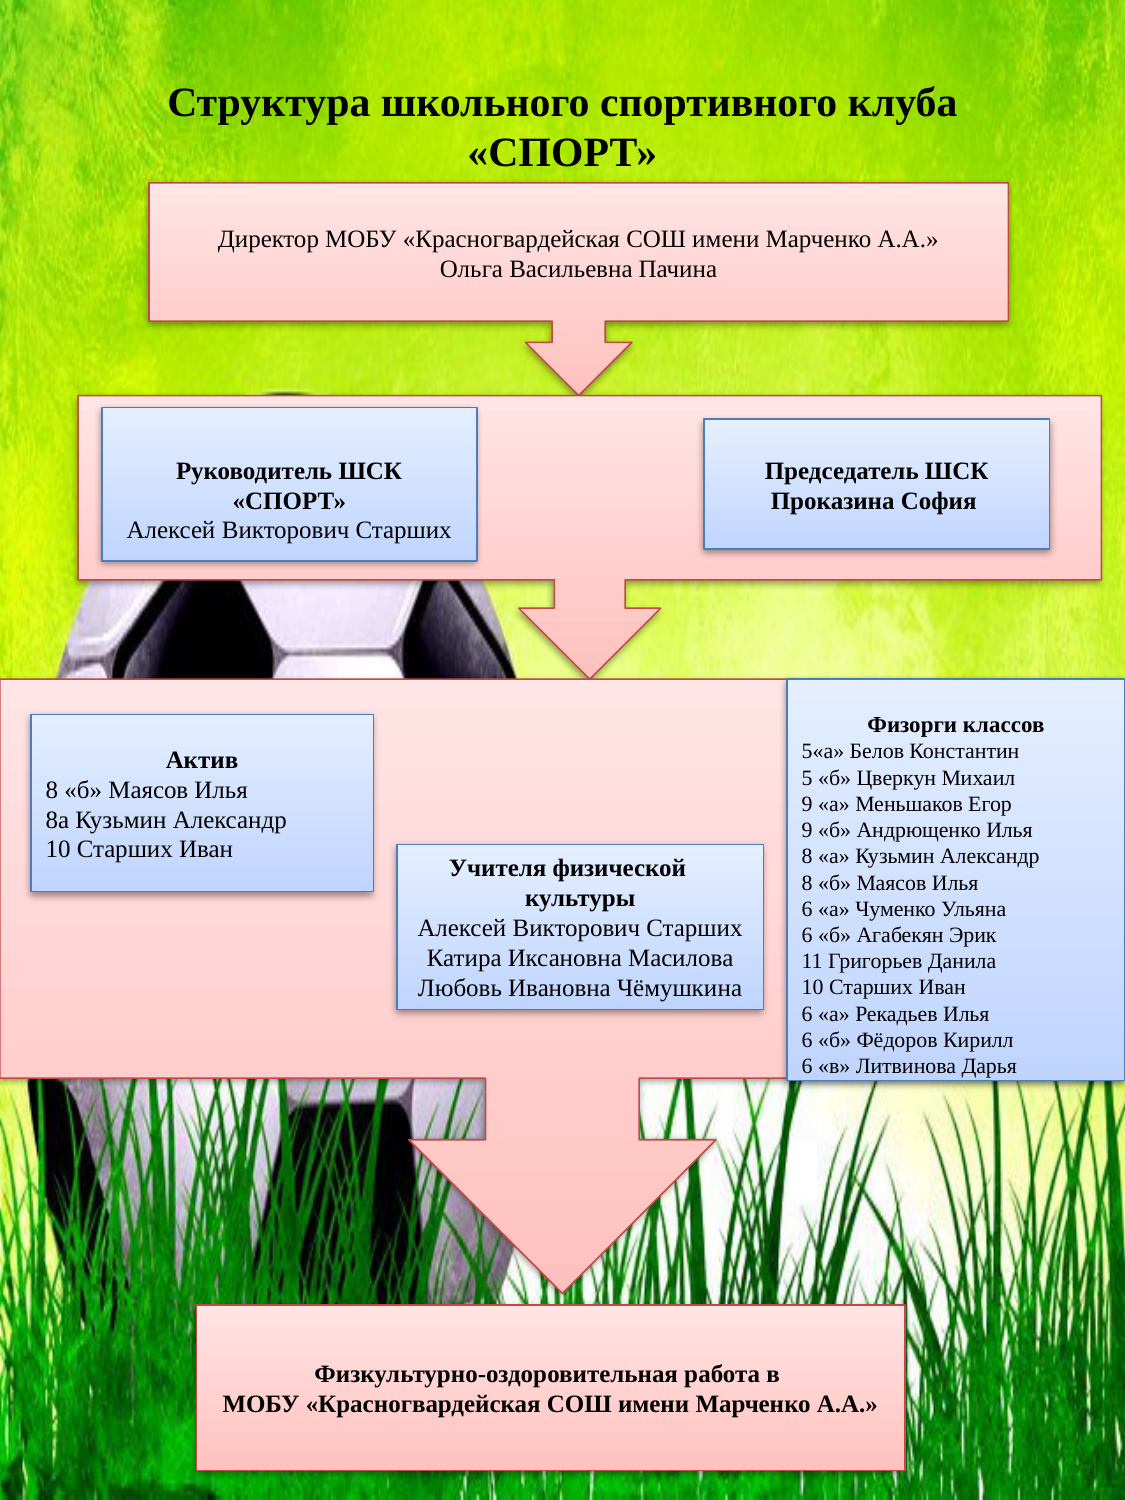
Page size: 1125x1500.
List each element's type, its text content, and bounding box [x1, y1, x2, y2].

text_box Актив 8 «б» Маясов Илья 8а Кузьмин Александр 10 Старших Иван [30, 714, 374, 892]
title Структура школьного спортивного клуба «СПОРТ» [0, 0, 1125, 250]
text_box Учителя физической культуры Алексей Викторович Старших Катира Иксановна Масилова Любовь Ивановна Чёмушкина [397, 844, 764, 1009]
text_box [77, 394, 1103, 677]
text_box Руководитель ШСК «СПОРТ» Алексей Викторович Старших [101, 407, 478, 562]
text_box Физорги классов 5«а» Белов Константин 5 «б» Цверкун Михаил 9 «а» Меньшаков Егор 9 «б» Андрющенко Илья 8 «а» Кузьмин Александр 8 «б» Маясов Илья 6 «а» Чуменко Ульяна 6 «б» Агабекян Эрик 11 Григорьев Данила 10 Старших Иван 6 «а» Рекадьев Илья 6 «б» Фёдоров Кирилл 6 «в» Литвинова Дарья [786, 678, 1125, 1081]
text_box Физкультурно-оздоровительная работа в МОБУ «Красногвардейская СОШ имени Марченко А.А.» [196, 1304, 906, 1471]
picture [583, 250, 1125, 678]
text_box [0, 678, 785, 1294]
text_box Председатель ШСК Проказина София [703, 418, 1050, 550]
picture [0, 250, 586, 678]
picture [0, 1079, 1125, 1500]
text_box Директор МОБУ «Красногвардейская СОШ имени Марченко А.А.» Ольга Васильевна Пачина [148, 182, 1010, 393]
